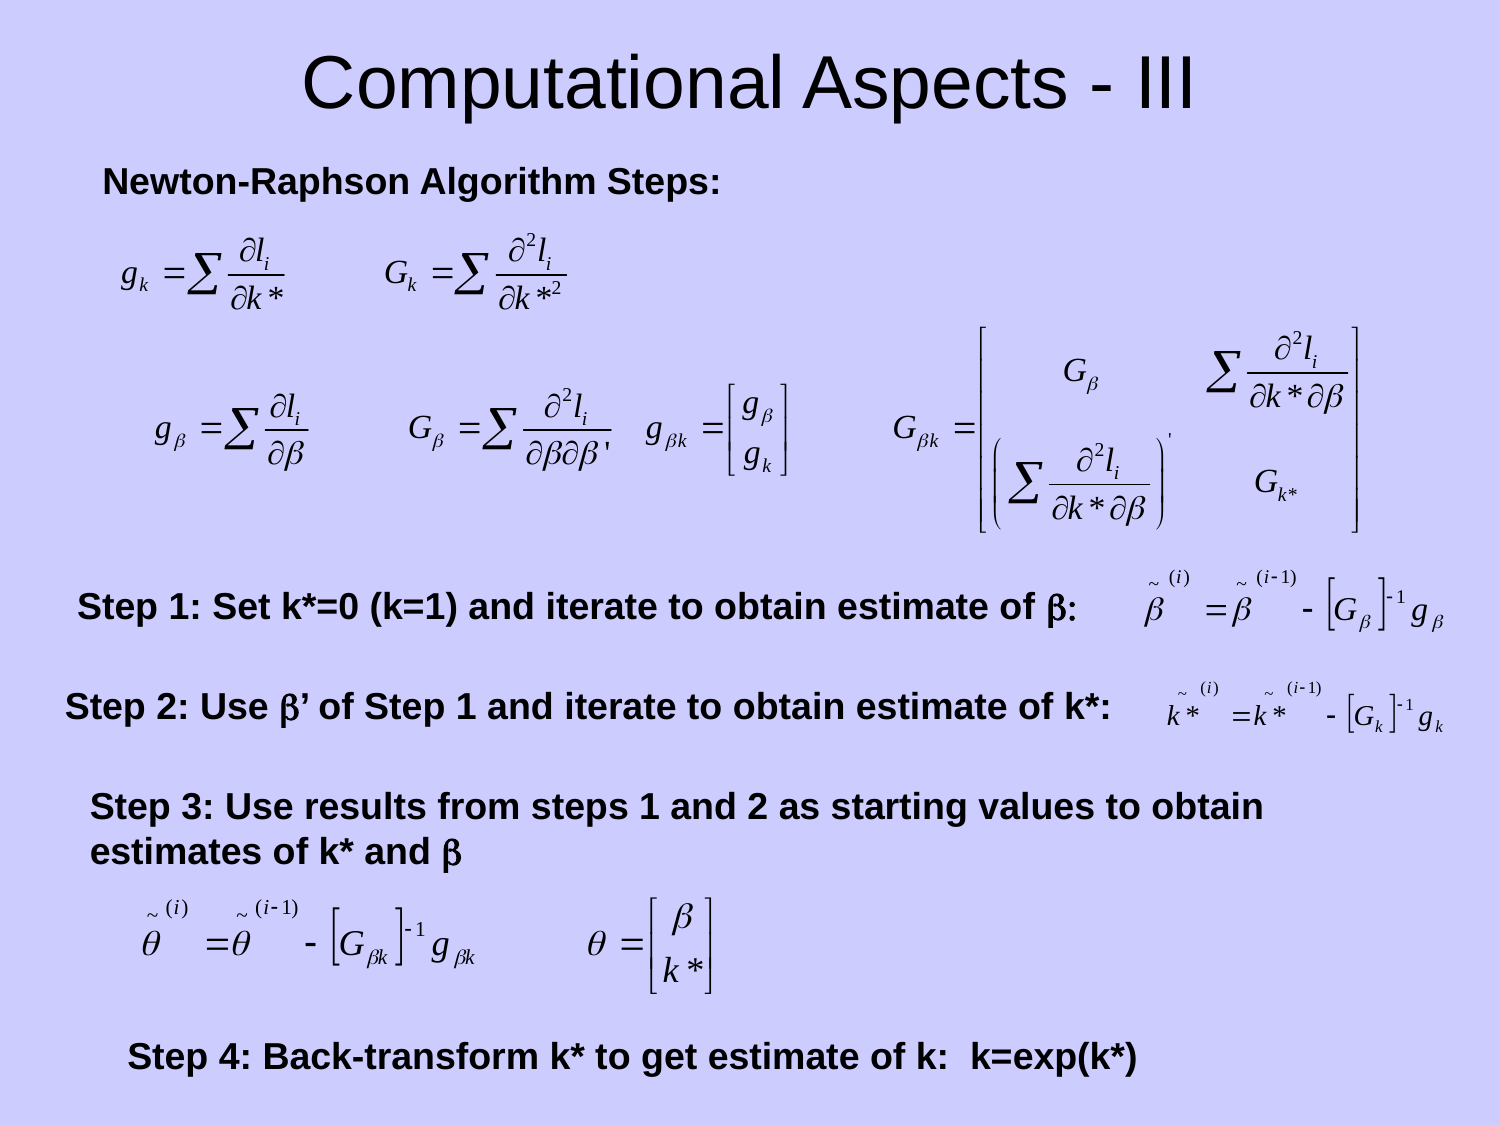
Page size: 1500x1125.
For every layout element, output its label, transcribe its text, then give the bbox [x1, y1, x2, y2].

text_box Newton-Raphson Algorithm Steps: [87, 149, 775, 210]
text_box Step 2: Use b’ of Step 1 and iterate to obtain estimate of k*: [50, 674, 1138, 735]
text_box Step 3: Use results from steps 1 and 2 as starting values to obtain estimates of k* and b [74, 774, 1425, 880]
text_box Step 1: Set k*=0 (k=1) and iterate to obtain estimate of b: [62, 574, 1125, 635]
text_box Step 4: Back-transform k* to get estimate of k: k=exp(k*) [112, 1024, 1225, 1085]
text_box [137, 891, 726, 1001]
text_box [1162, 674, 1451, 740]
title Computational Aspects - III [75, 45, 1425, 113]
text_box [114, 224, 1370, 541]
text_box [1137, 562, 1451, 641]
